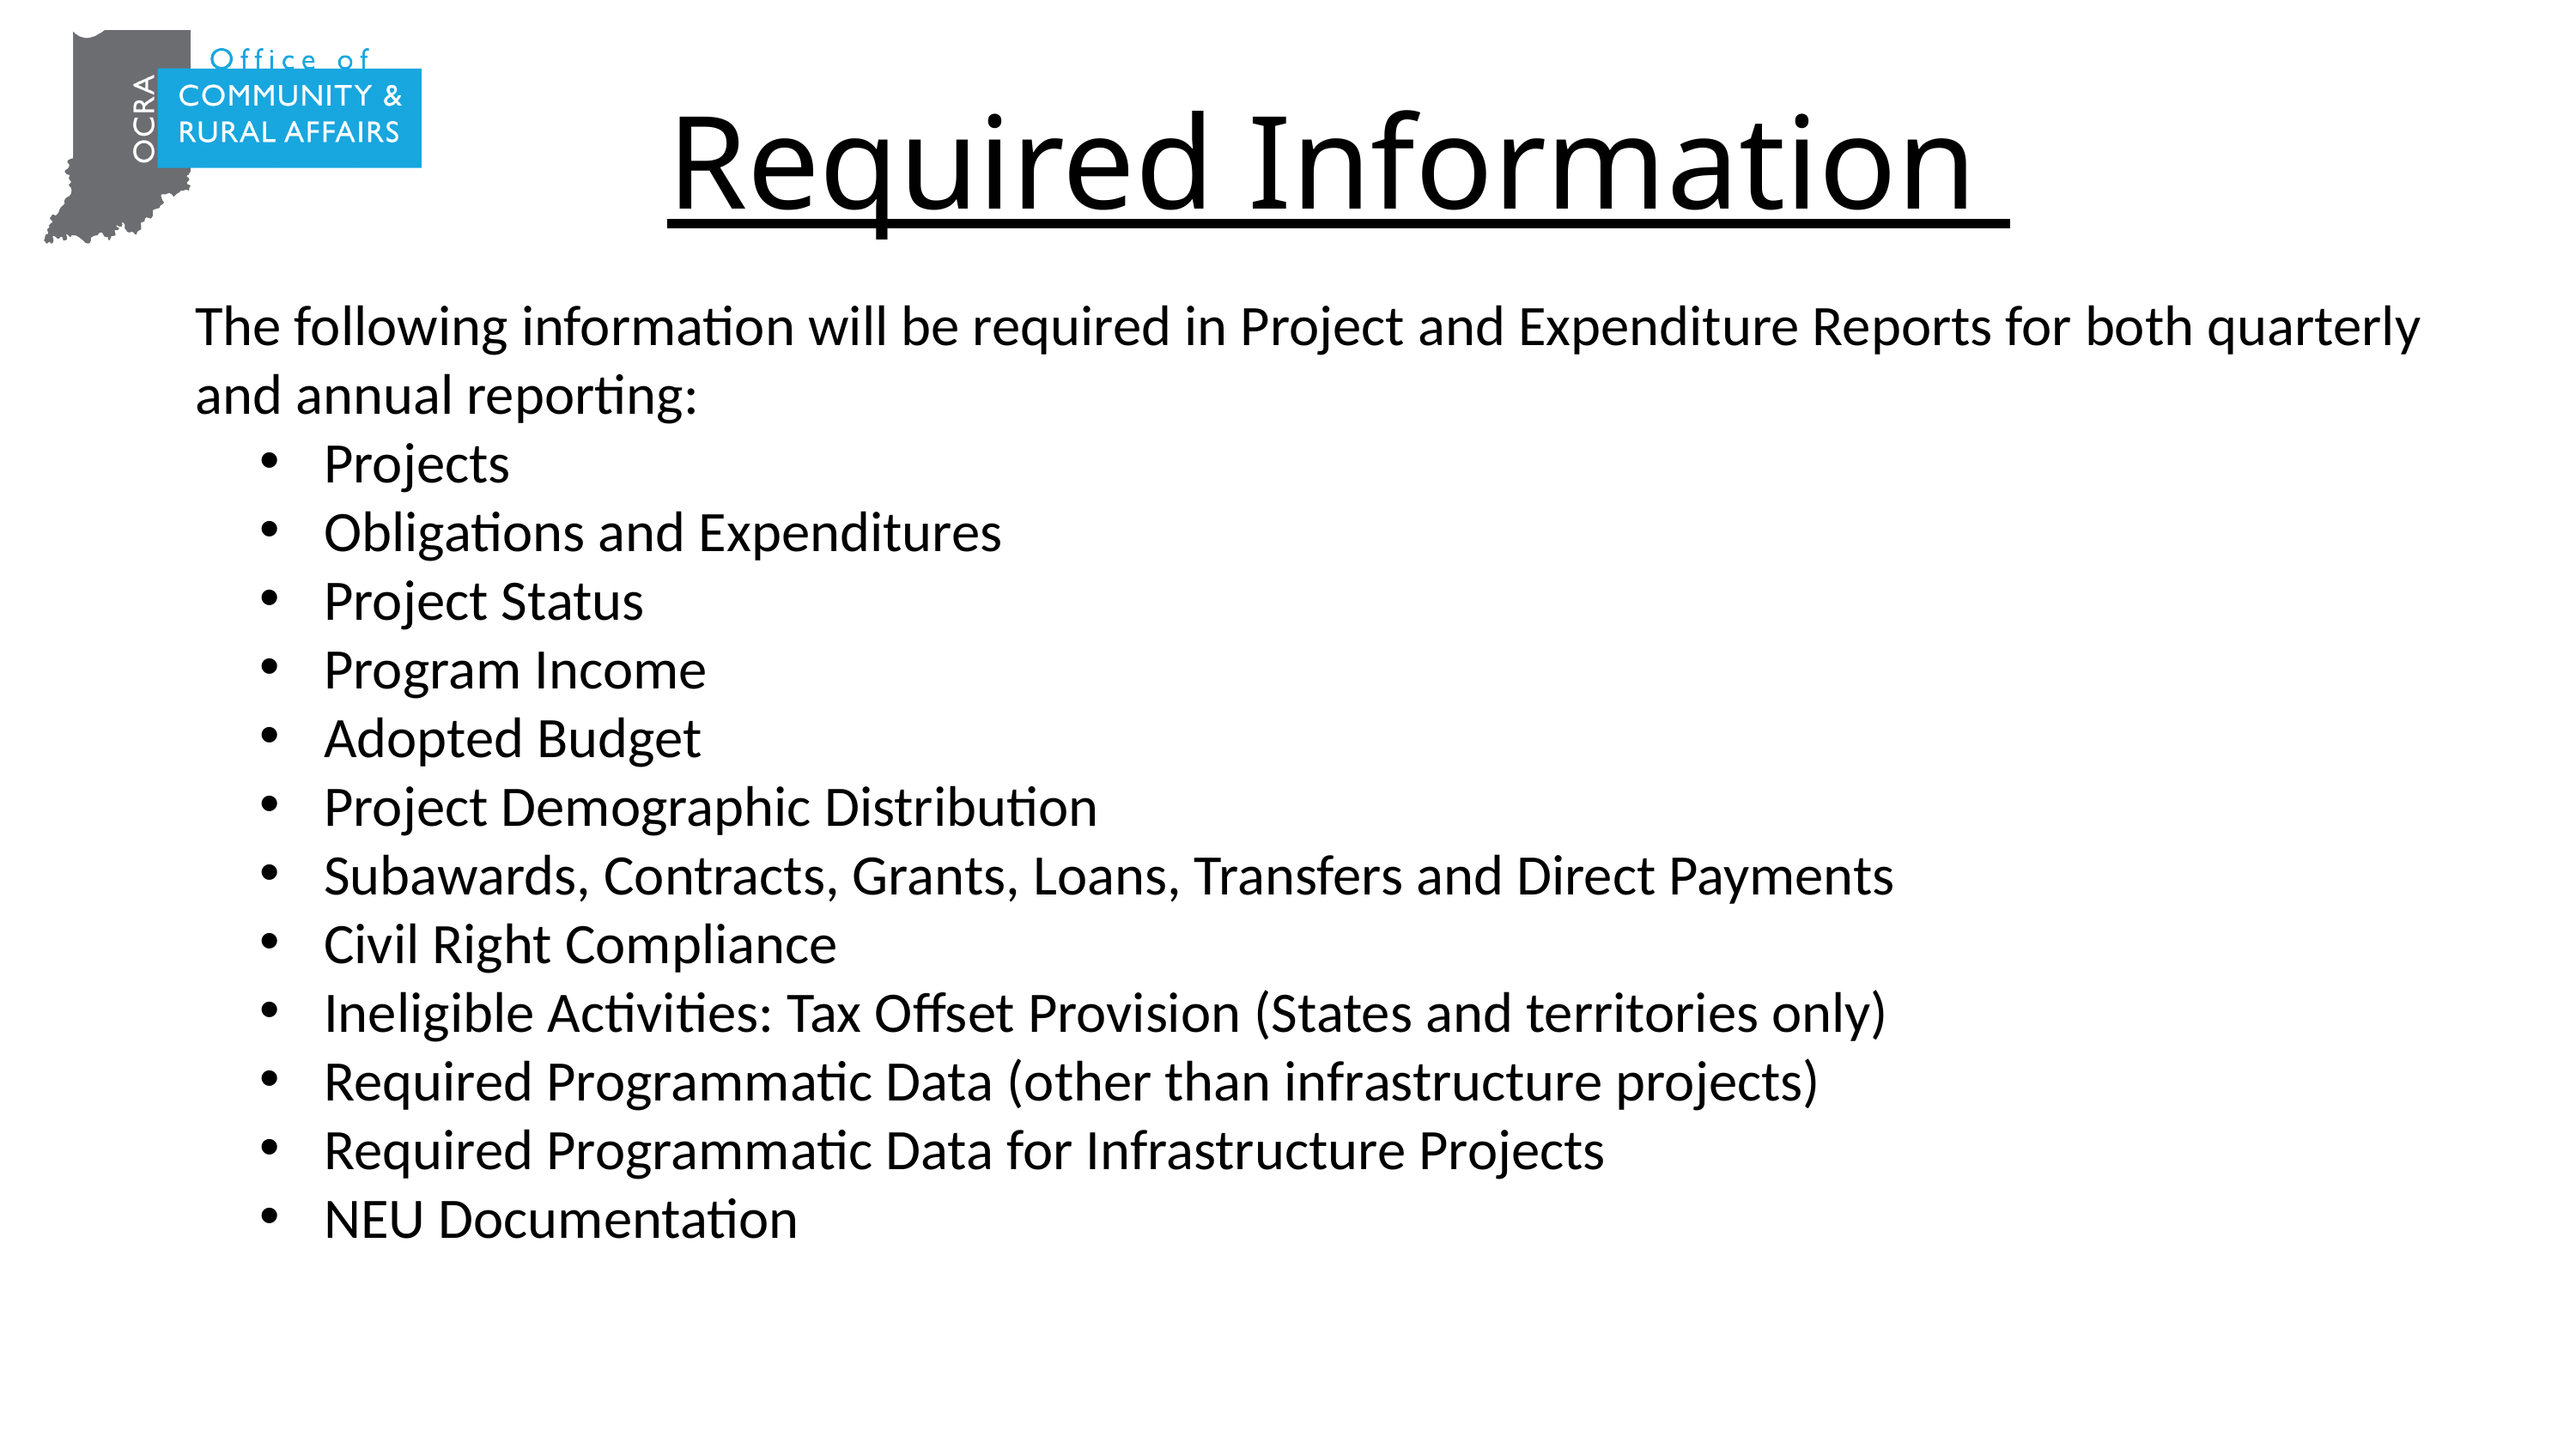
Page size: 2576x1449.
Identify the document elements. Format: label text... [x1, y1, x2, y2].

text_box The following information will be required in Project and Expenditure Reports for both quarterly and annual reporting: Projects Obligations and Expenditures Project Status Program Income Adopted Budget Project Demographic Distribution Subawards, Contracts, Grants, Loans, Transfers and Direct Payments Civil Right Compliance Ineligible Activities: Tax Offset Provision (States and territories only) Required Programmatic Data (other than infrastructure projects) Required Programmatic Data for Infrastructure Projects NEU Documentation [118, 282, 2458, 1256]
picture [44, 30, 422, 244]
text_box Required Information [654, 74, 2383, 242]
